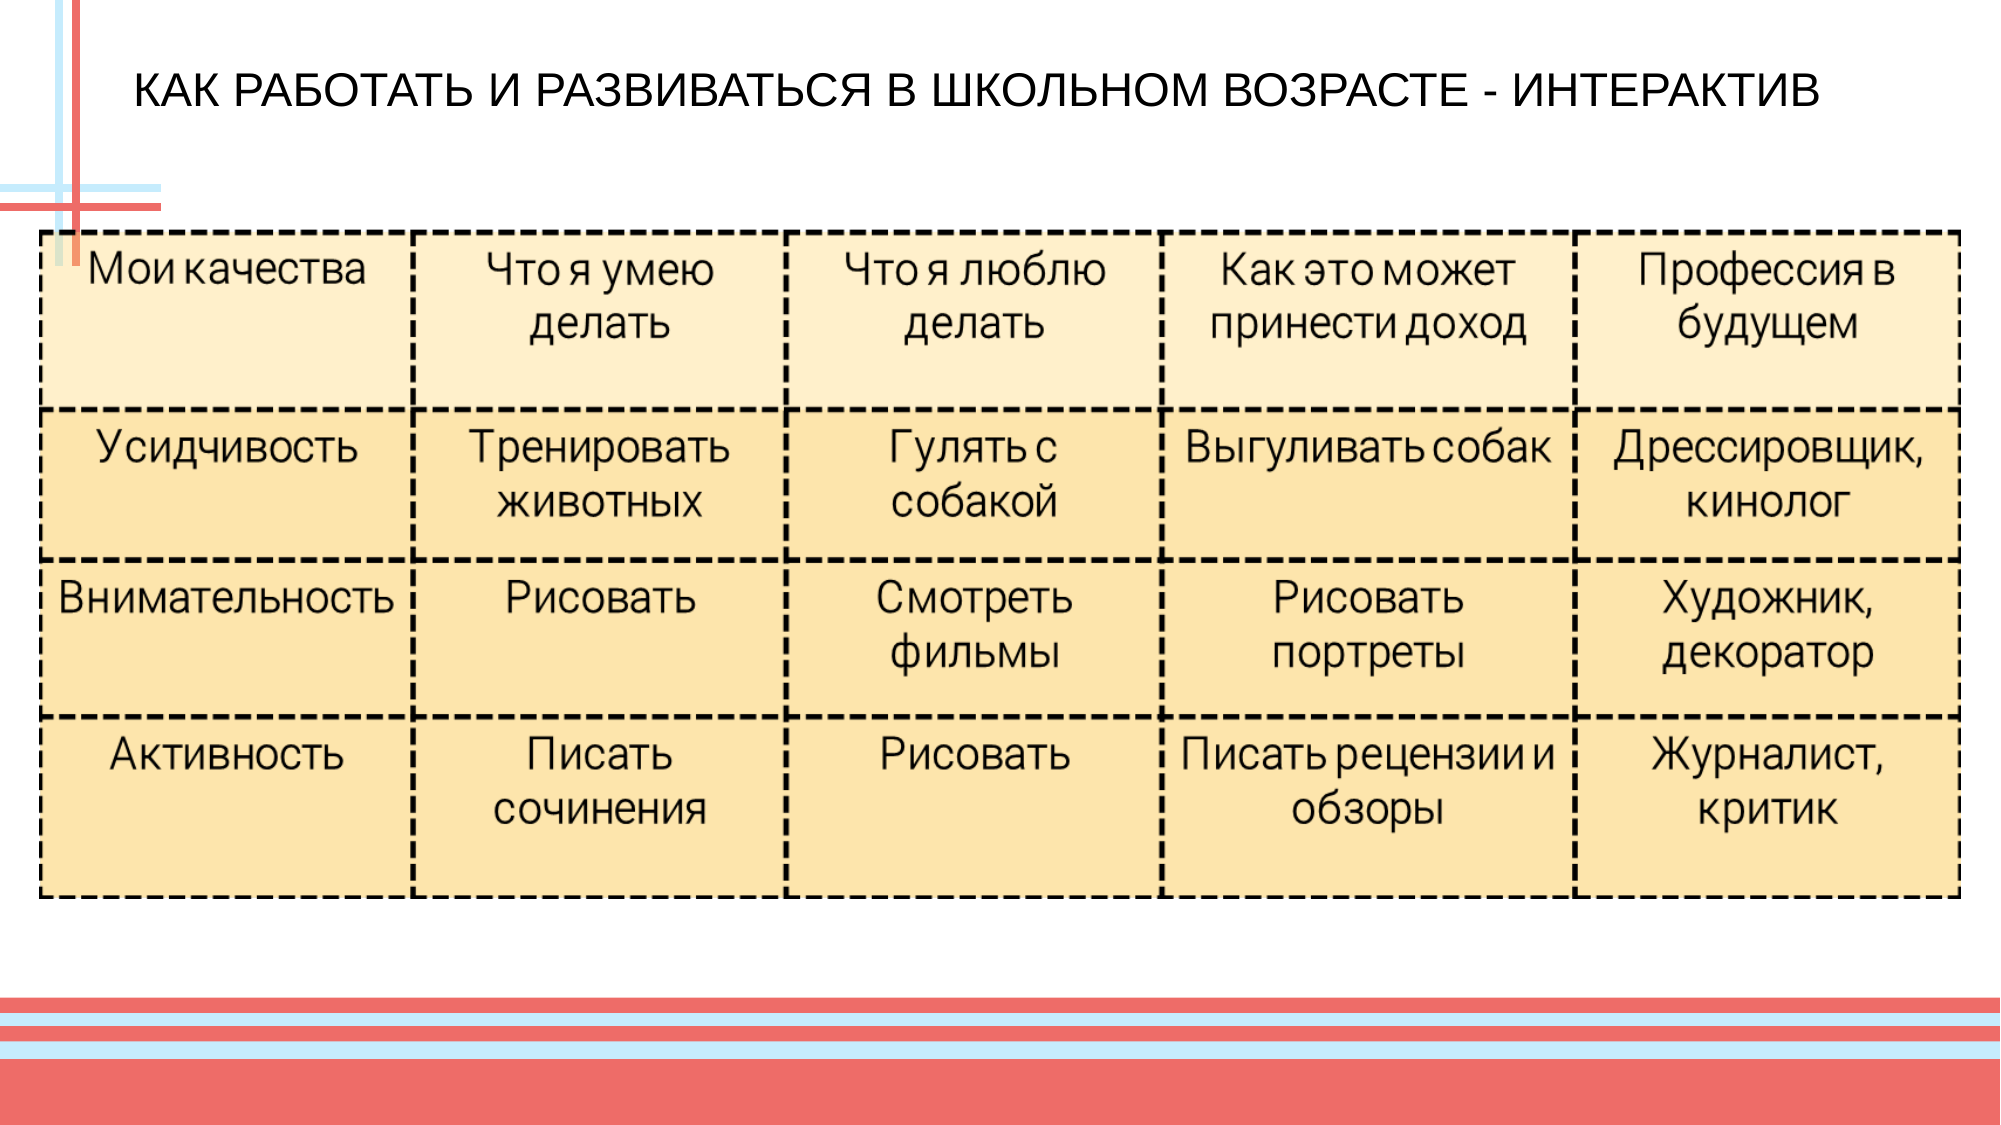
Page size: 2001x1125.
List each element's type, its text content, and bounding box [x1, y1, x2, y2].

title КАК РАБОТАТЬ И РАЗВИВАТЬСЯ В ШКОЛЬНОМ ВОЗРАСТЕ - ИНТЕРАКТИВ [118, 58, 1863, 168]
picture [39, 226, 1961, 899]
slide_number 5 [1412, 1042, 1863, 1103]
